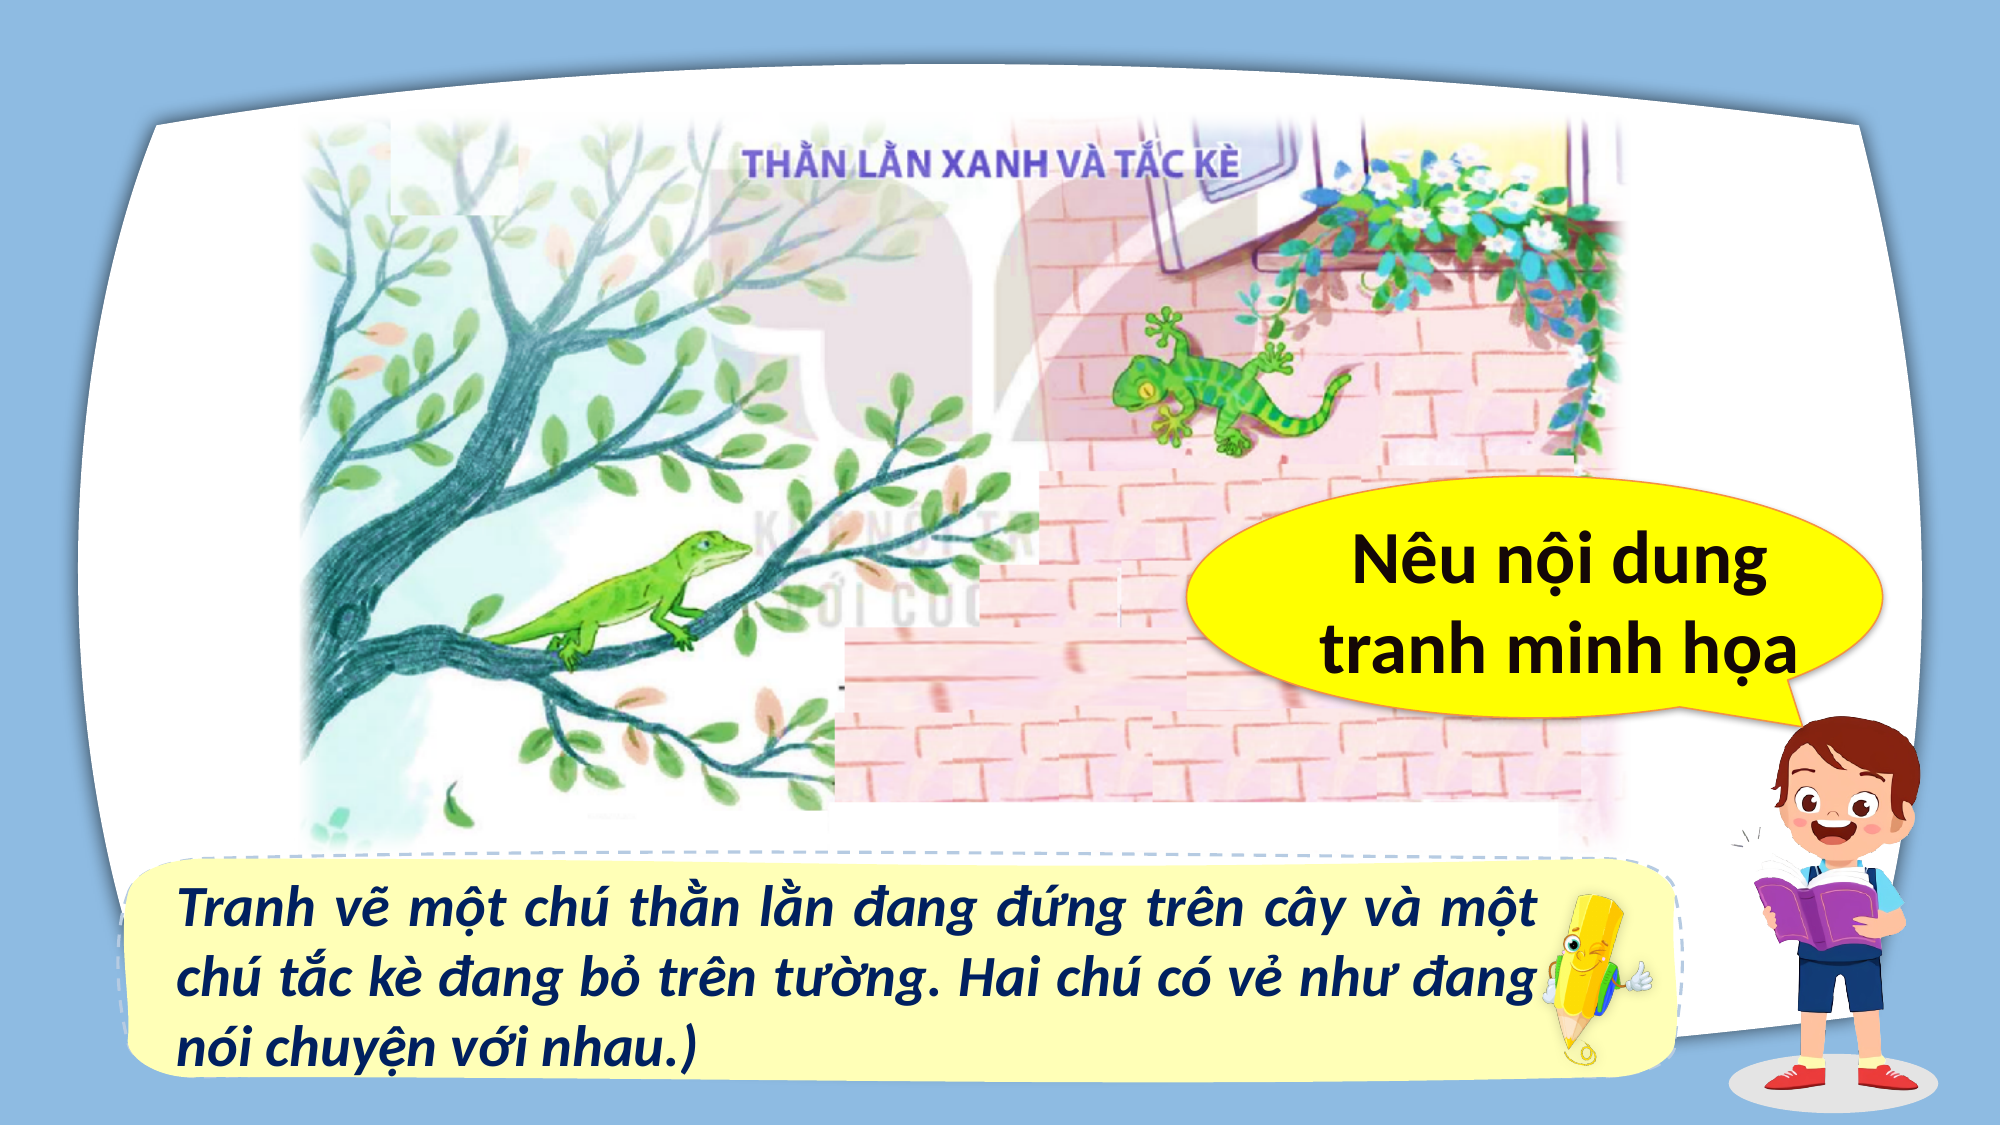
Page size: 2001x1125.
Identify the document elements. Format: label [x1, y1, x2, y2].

picture [293, 109, 1631, 858]
text_box [1619, 679, 2000, 1125]
text_box [75, 61, 1925, 913]
text_box [127, 858, 1676, 1088]
text_box [1186, 475, 1883, 719]
